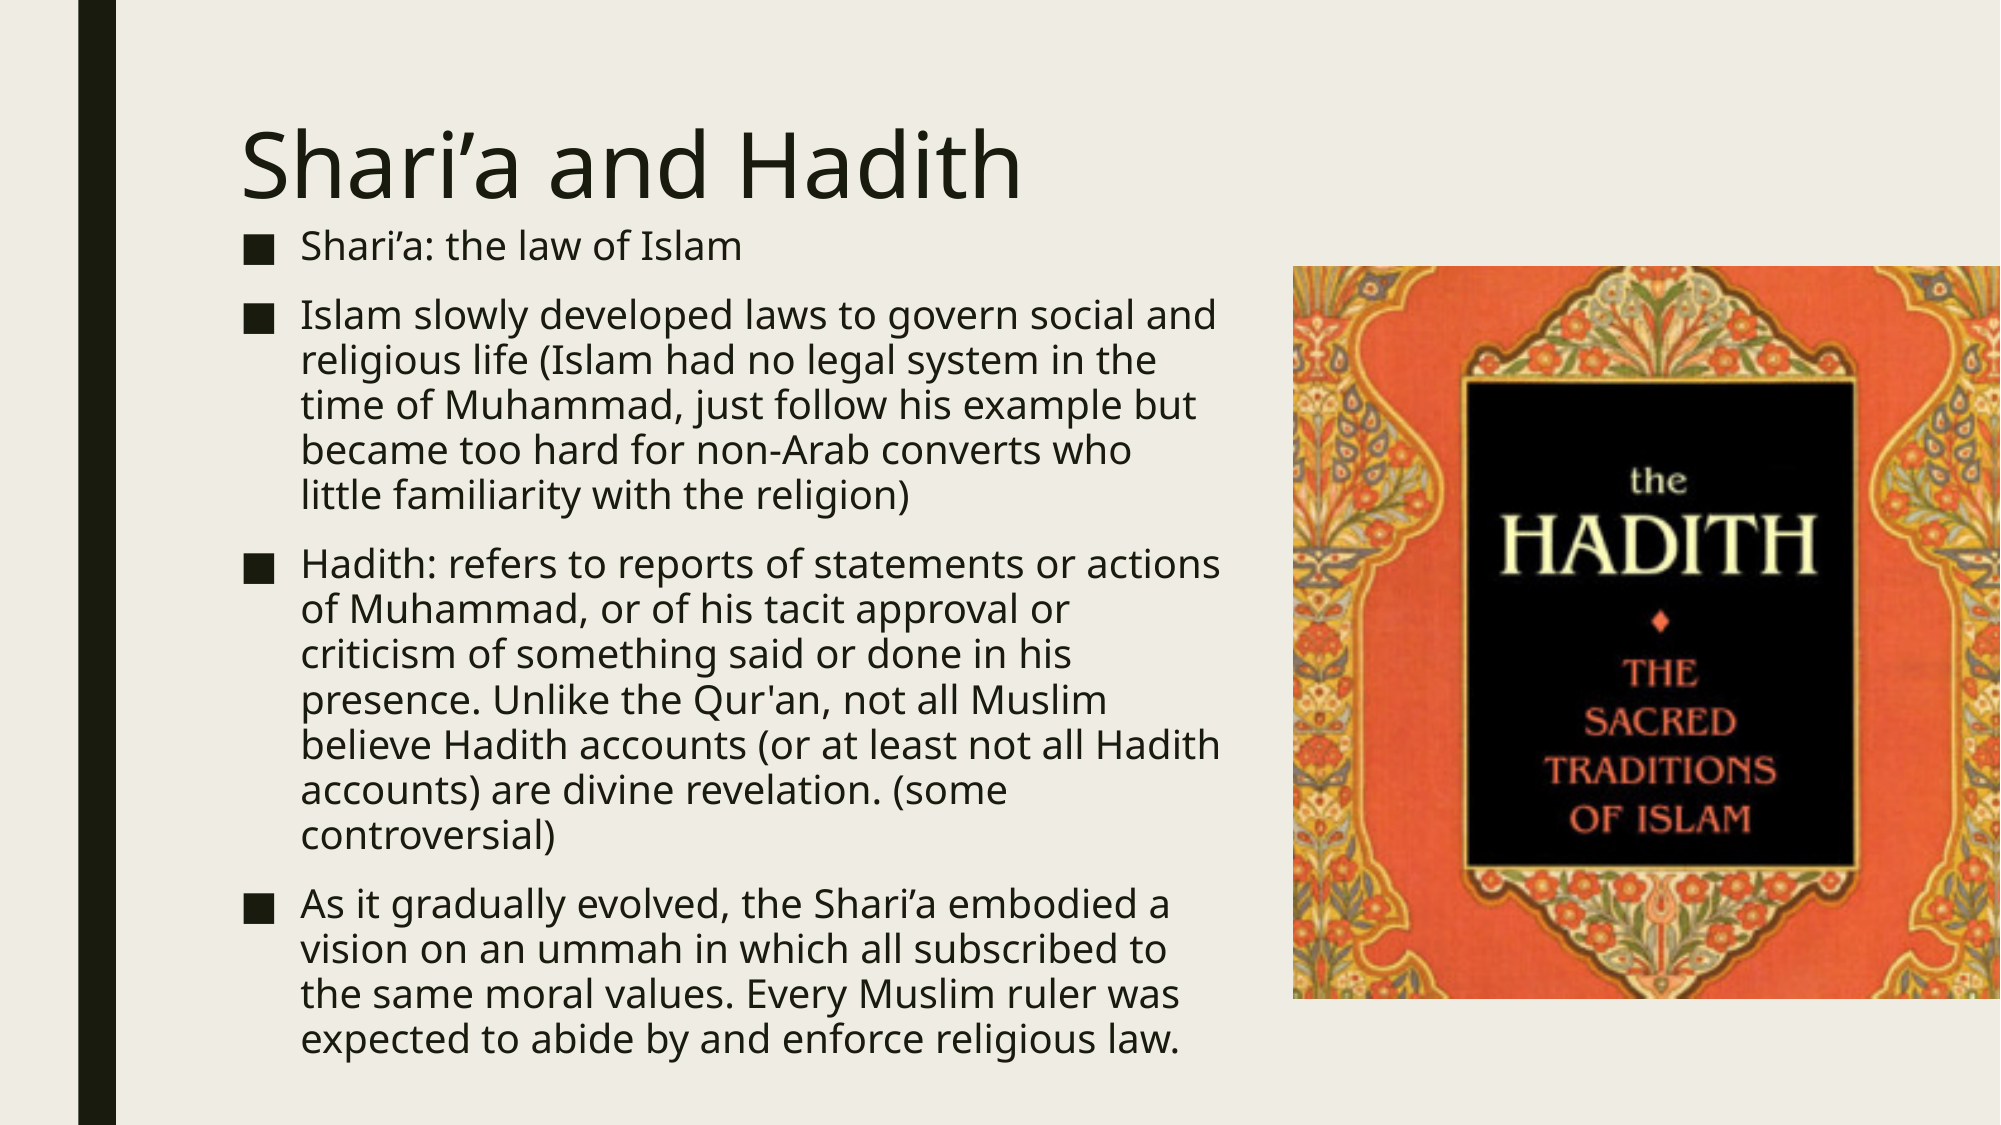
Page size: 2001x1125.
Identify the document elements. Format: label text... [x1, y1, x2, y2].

list Shari’a: the law of Islam Islam slowly developed laws to govern social and religious life (Islam had no legal system in the time of Muhammad, just follow his example but became too hard for non-Arab converts who little familiarity with the religion) Hadith: refers to reports of statements or actions of Muhammad, or of his tacit approval or criticism of something said or done in his presence. Unlike the Qur'an, not all Muslim believe Hadith accounts (or at least not all Hadith accounts) are divine revelation. (some controversial) As it gradually evolved, the Shari’a embodied a vision on an ummah in which all subscribed to the same moral values. Every Muslim ruler was expected to abide by and enforce religious law. [225, 216, 1241, 1078]
picture [1293, 266, 2000, 999]
title Shari’a and Hadith [225, 112, 1800, 246]
